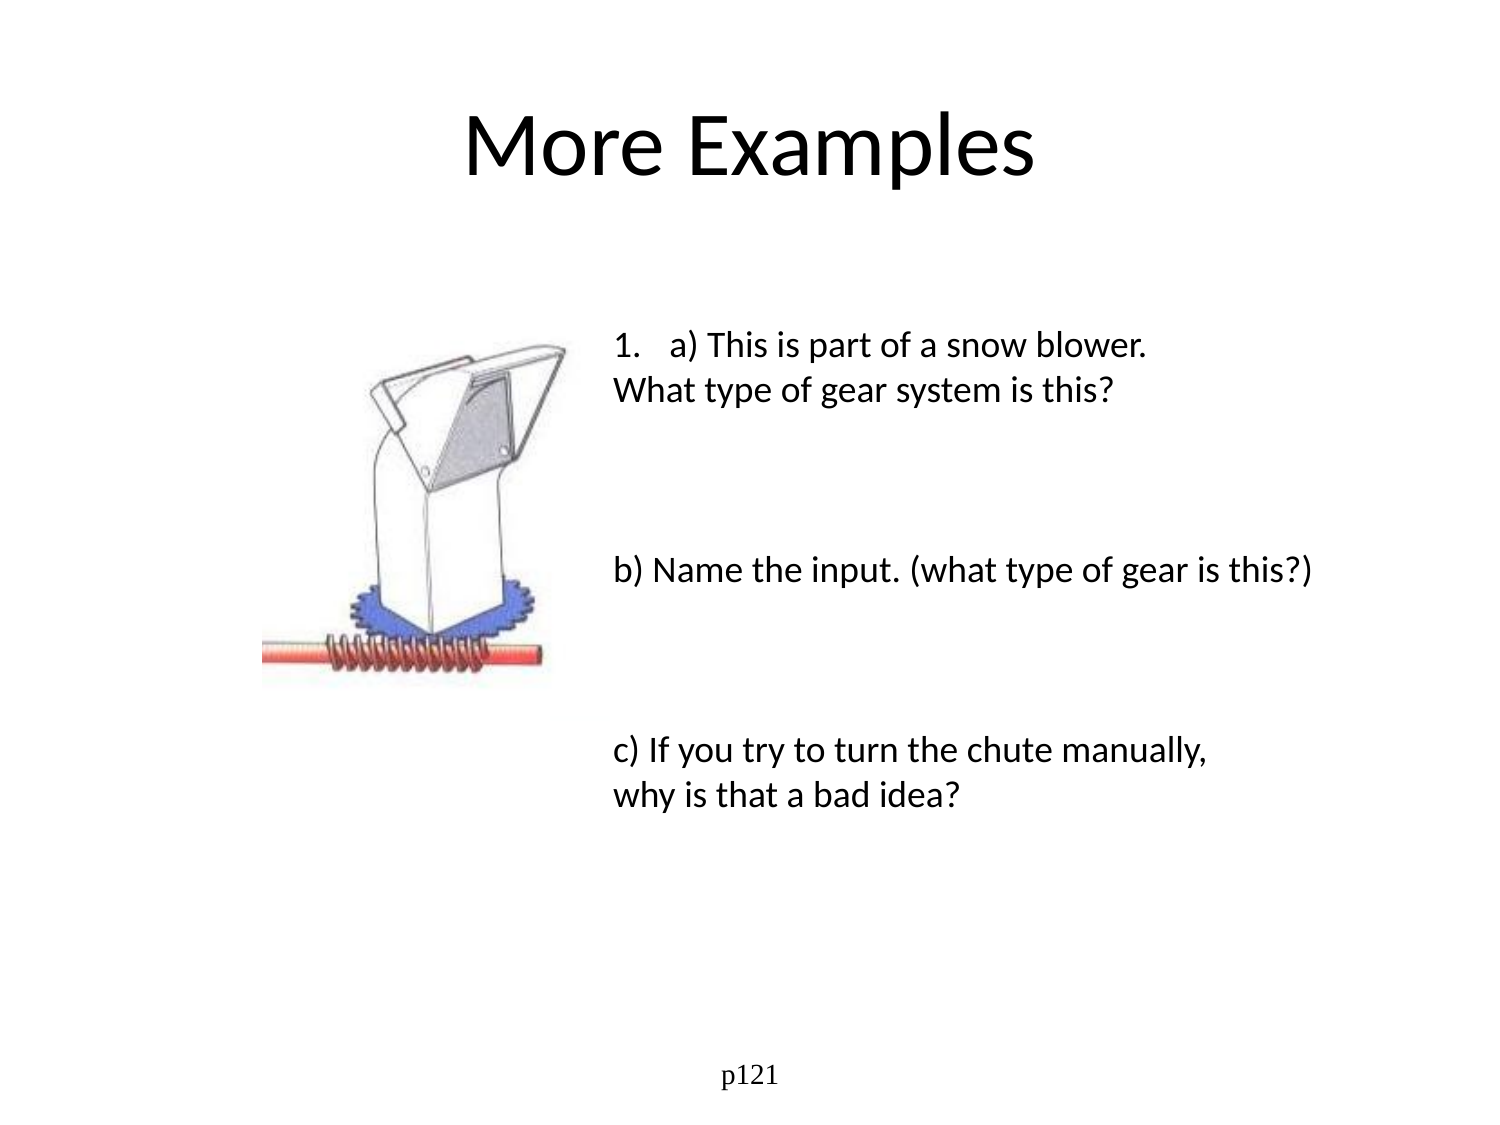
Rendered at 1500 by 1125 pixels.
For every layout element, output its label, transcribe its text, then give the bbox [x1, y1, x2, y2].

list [262, 312, 613, 721]
text_box a) This is part of a snow blower. What type of gear system is this? b) Name the input. (what type of gear is this?) c) If you try to turn the chute manually, why is that a bad idea? [598, 312, 1442, 823]
footer p121 [512, 1042, 988, 1103]
title More Examples [75, 45, 1425, 233]
